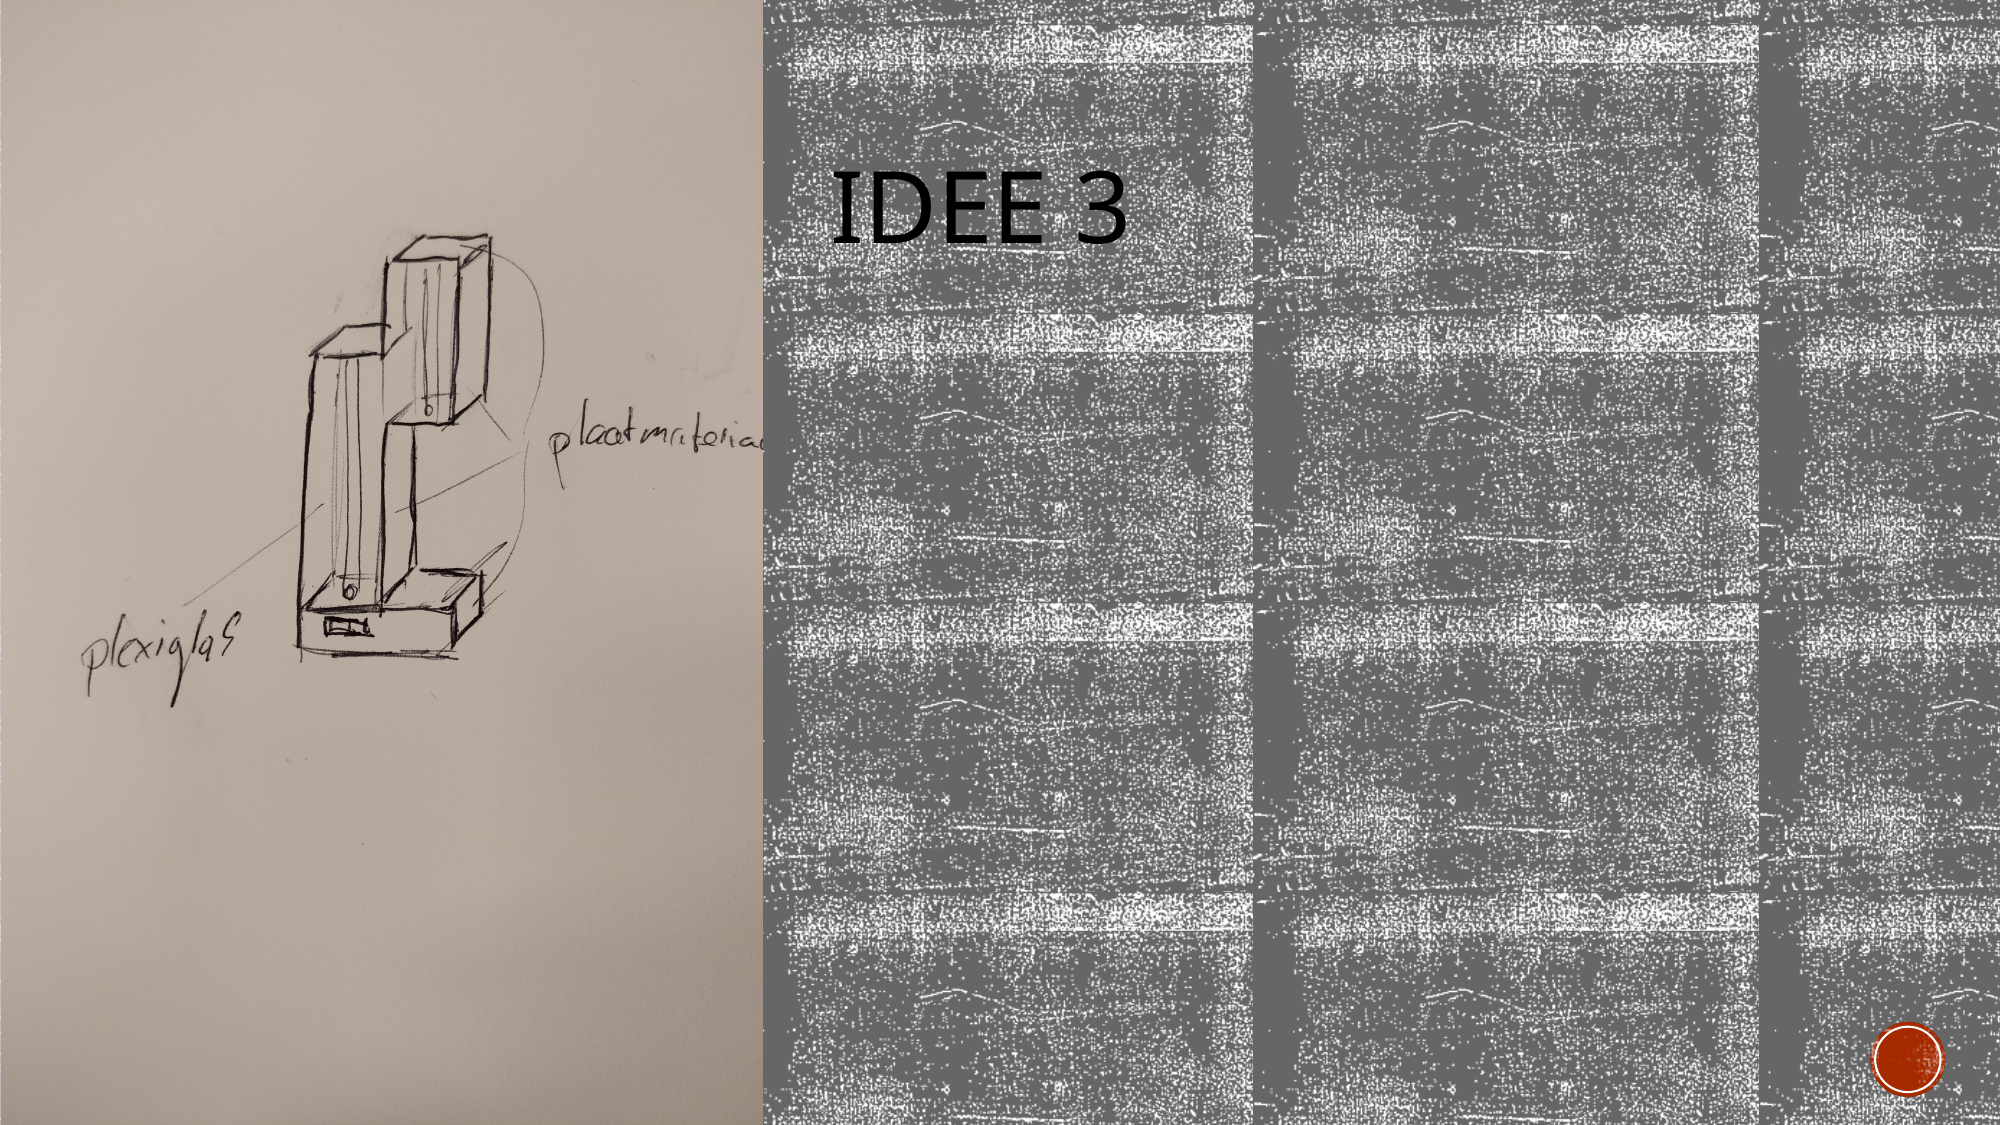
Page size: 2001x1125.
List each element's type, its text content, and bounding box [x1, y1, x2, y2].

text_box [1871, 1023, 1944, 1096]
picture [0, 0, 763, 1125]
title Idee 3 [815, 79, 1920, 344]
text_box [764, 0, 2000, 1125]
